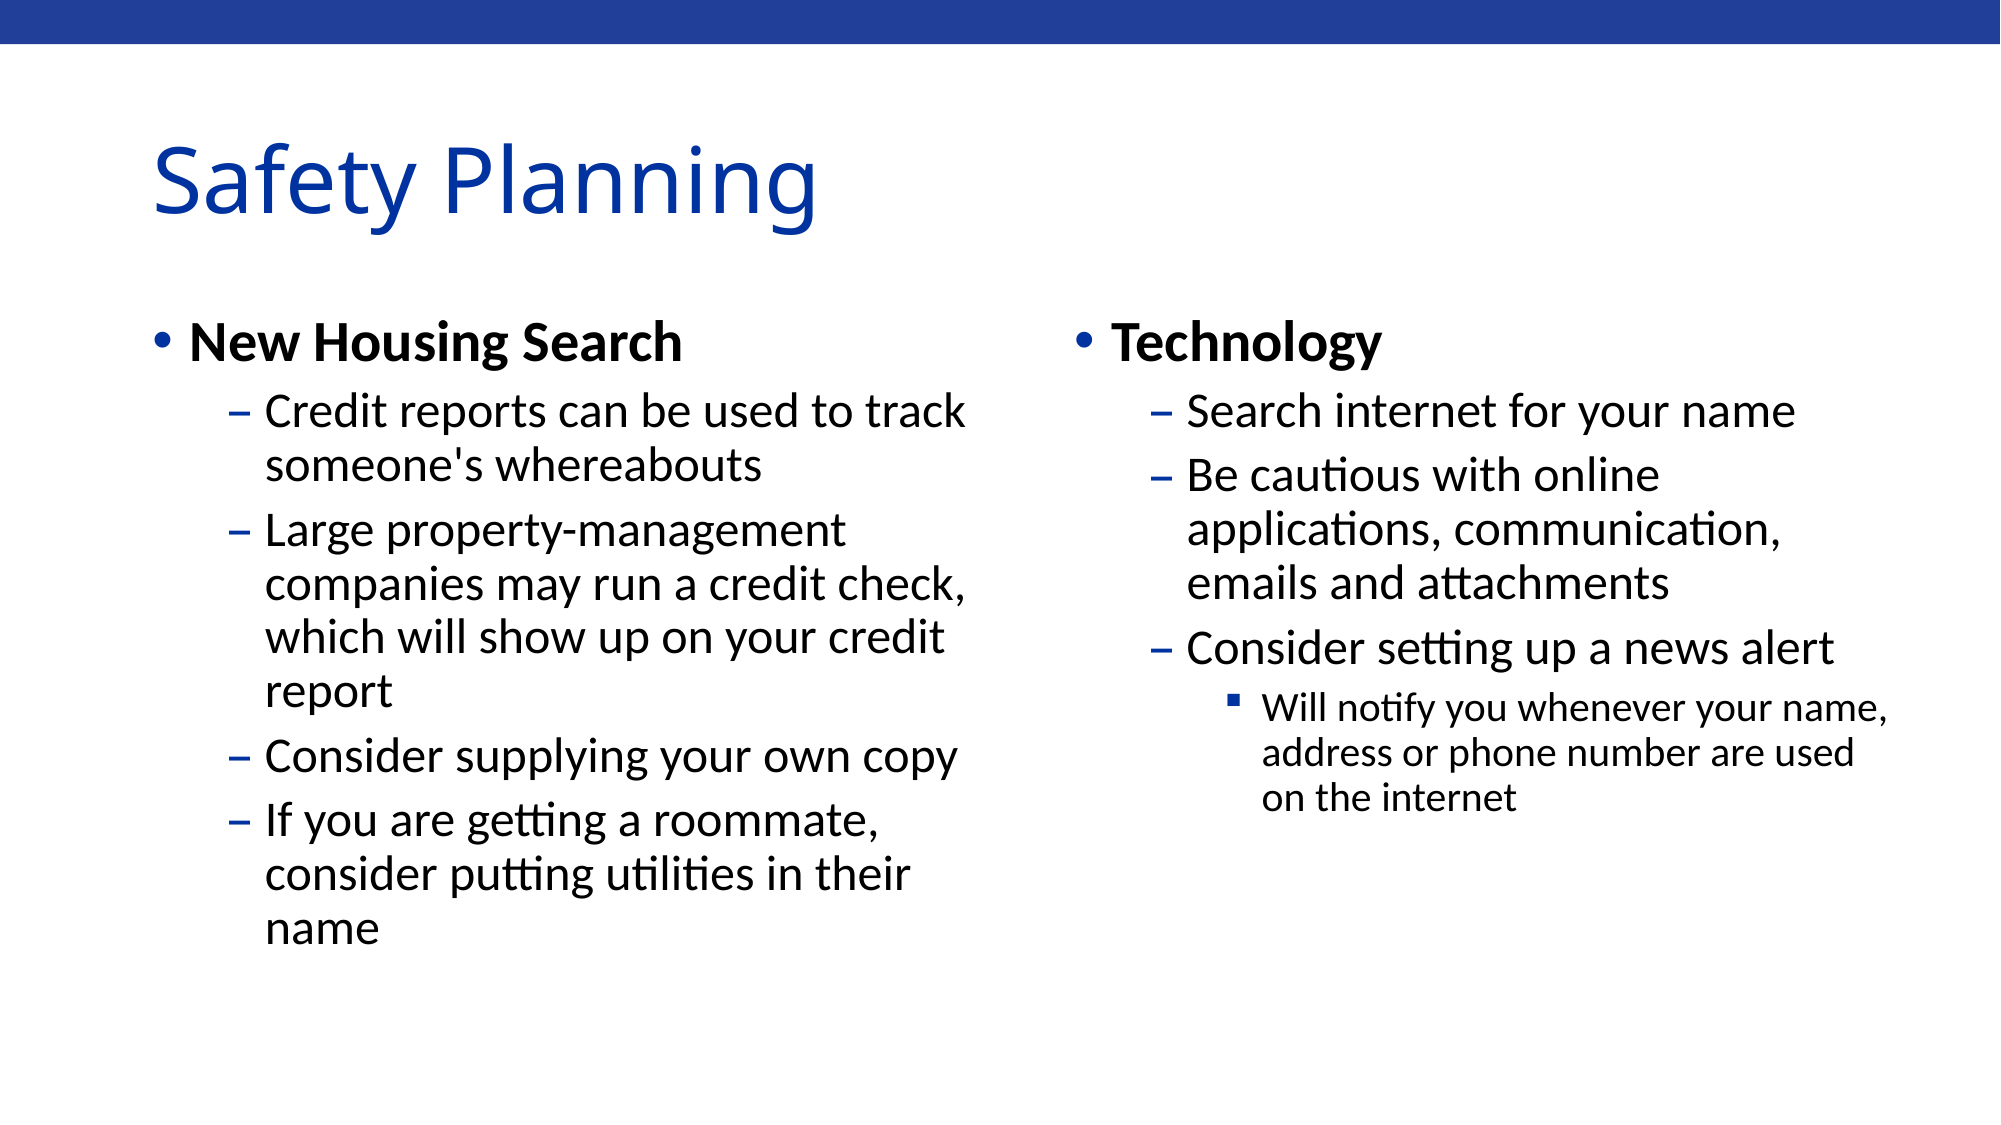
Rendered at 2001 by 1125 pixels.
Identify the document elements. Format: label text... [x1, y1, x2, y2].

list New Housing Search Credit reports can be used to track someone's whereabouts Large property-management companies may run a credit check, which will show up on your credit report Consider supplying your own copy If you are getting a roommate, consider putting utilities in their name [137, 303, 1000, 1030]
title Safety Planning [137, 112, 1863, 256]
text_box Technology Search internet for your name Be cautious with online applications, communication, emails and attachments Consider setting up a news alert Will notify you whenever your name, address or phone number are used on the internet [1059, 303, 1922, 1030]
